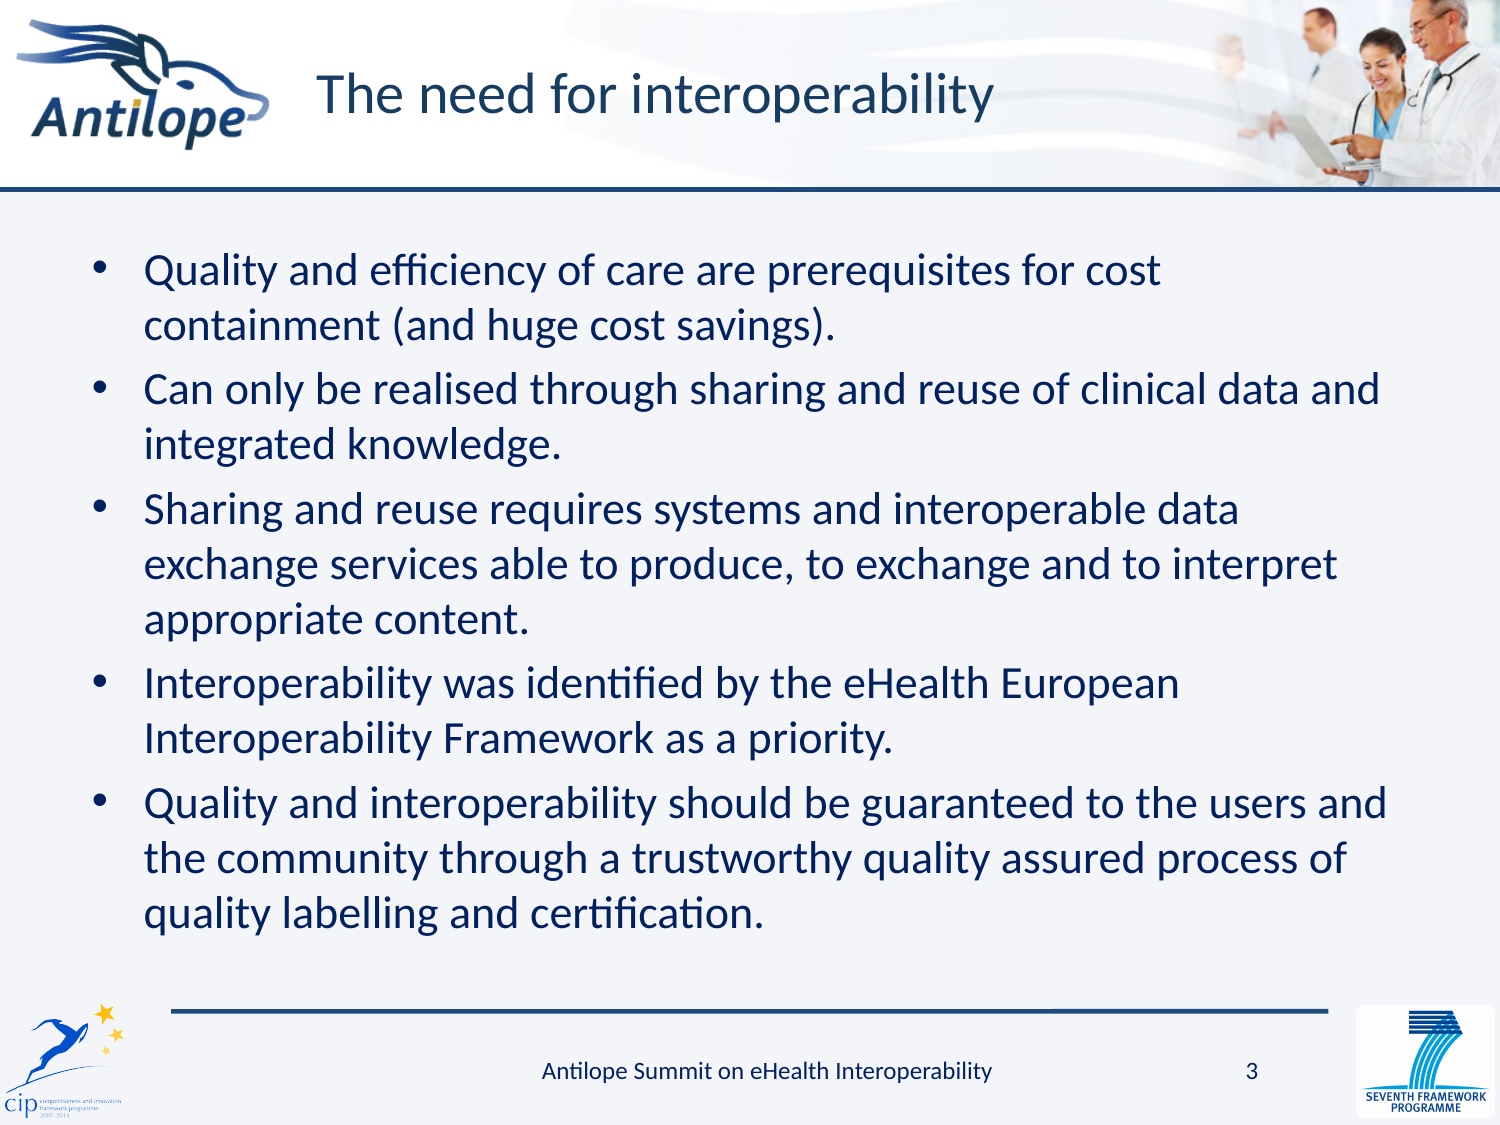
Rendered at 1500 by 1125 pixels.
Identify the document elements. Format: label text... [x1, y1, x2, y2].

list Quality and efficiency of care are prerequisites for cost containment (and huge cost savings). Can only be realised through sharing and reuse of clinical data and integrated knowledge. Sharing and reuse requires systems and interoperable data exchange services able to produce, to exchange and to interpret appropriate content. Interoperability was identified by the eHealth European Interoperability Framework as a priority. Quality and interoperability should be guaranteed to the users and the community through a trustworthy quality assured process of quality labelling and certification. [76, 231, 1424, 953]
picture [5, 1003, 124, 1118]
slide_number 3 [1175, 1046, 1329, 1107]
footer Antilope Summit on eHealth Interoperability [395, 1046, 1140, 1107]
picture [0, 0, 1500, 187]
title The need for interoperability [301, 7, 1211, 173]
picture [1356, 1005, 1495, 1118]
